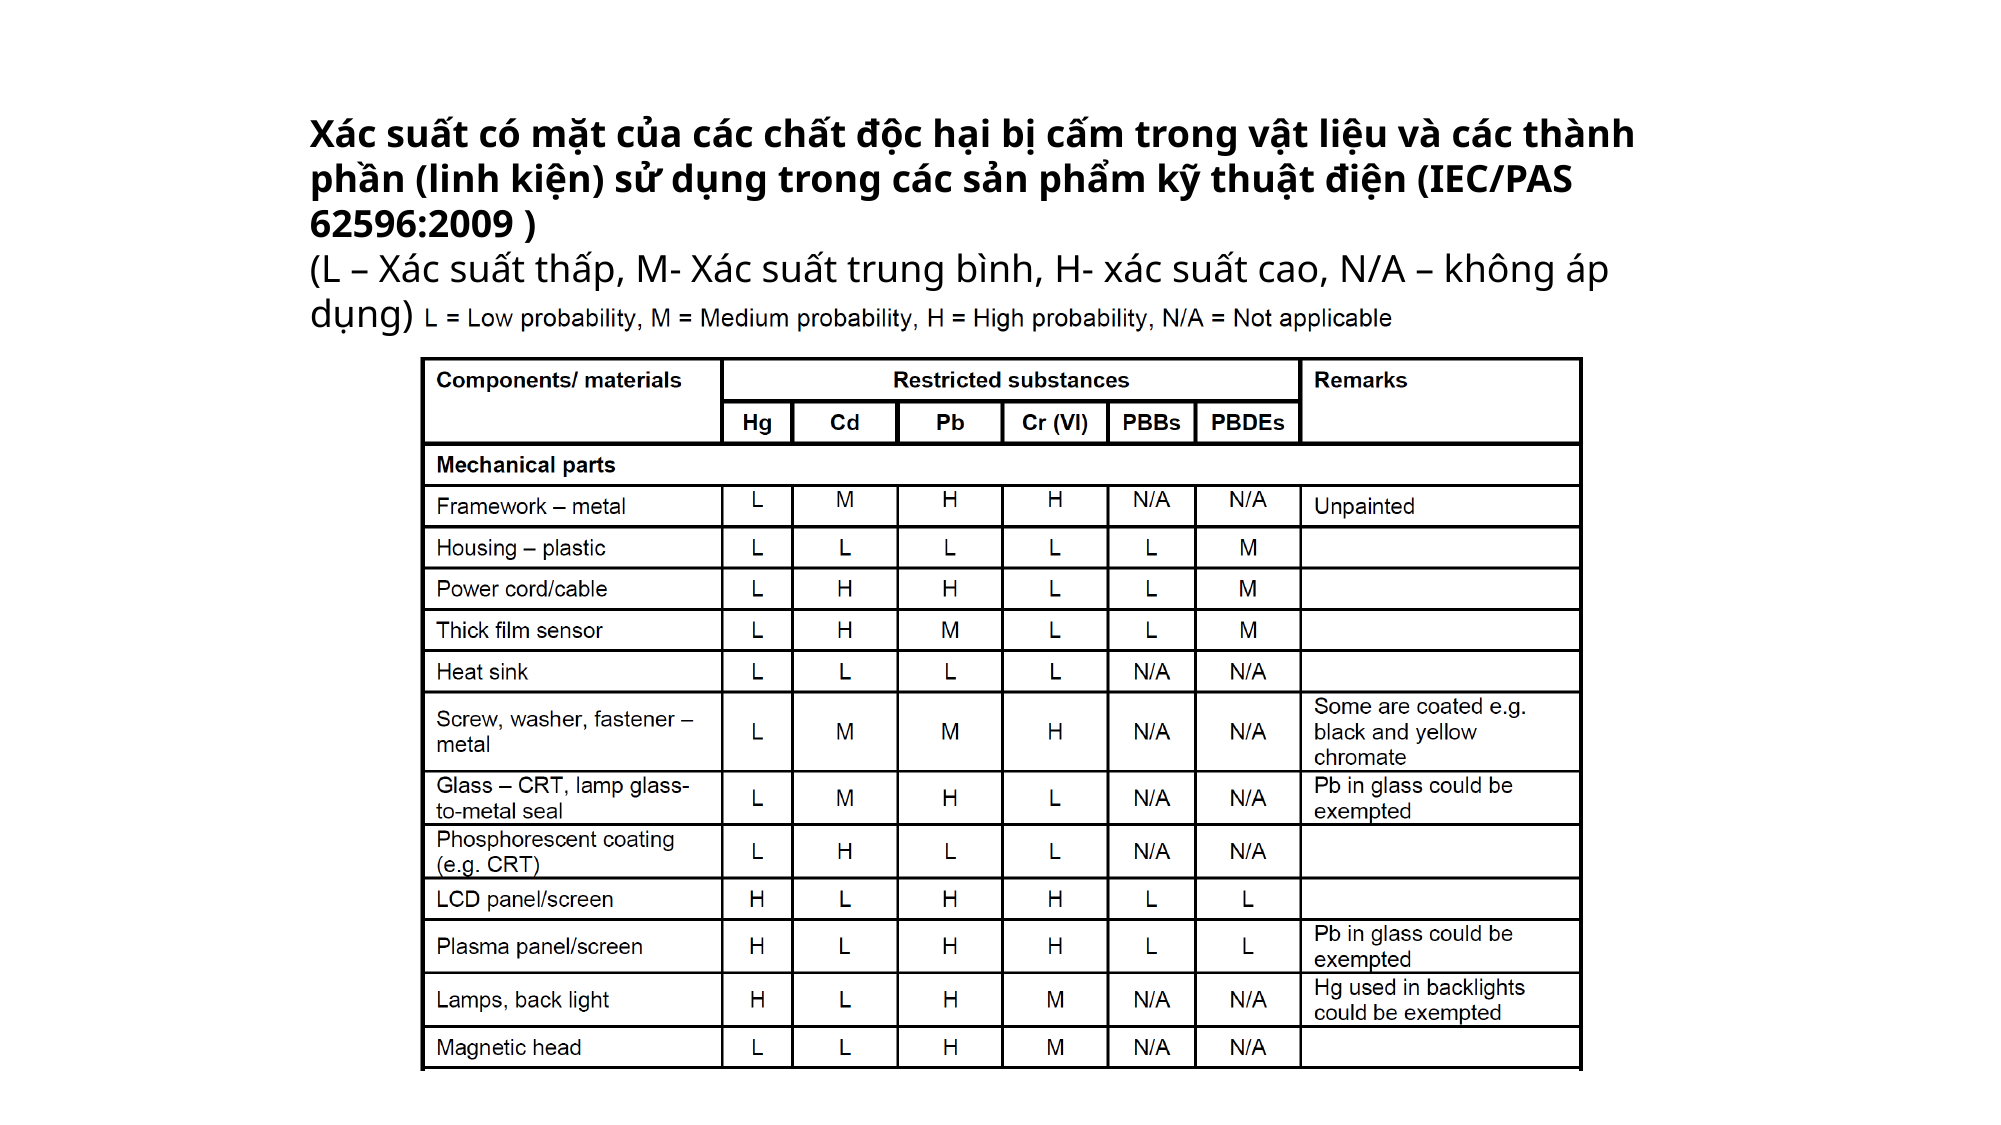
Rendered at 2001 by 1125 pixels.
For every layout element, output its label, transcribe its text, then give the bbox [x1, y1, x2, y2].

picture [406, 302, 1595, 1071]
text_box Xác suất có mặt của các chất độc hại bị cấm trong vật liệu và các thành phần (linh kiện) sử dụng trong các sản phẩm kỹ thuật điện (IEC/PAS 62596:2009 ) (L – Xác suất thấp, M- Xác suất trung bình, H- xác suất cao, N/A – không áp dụng) [295, 102, 1706, 343]
